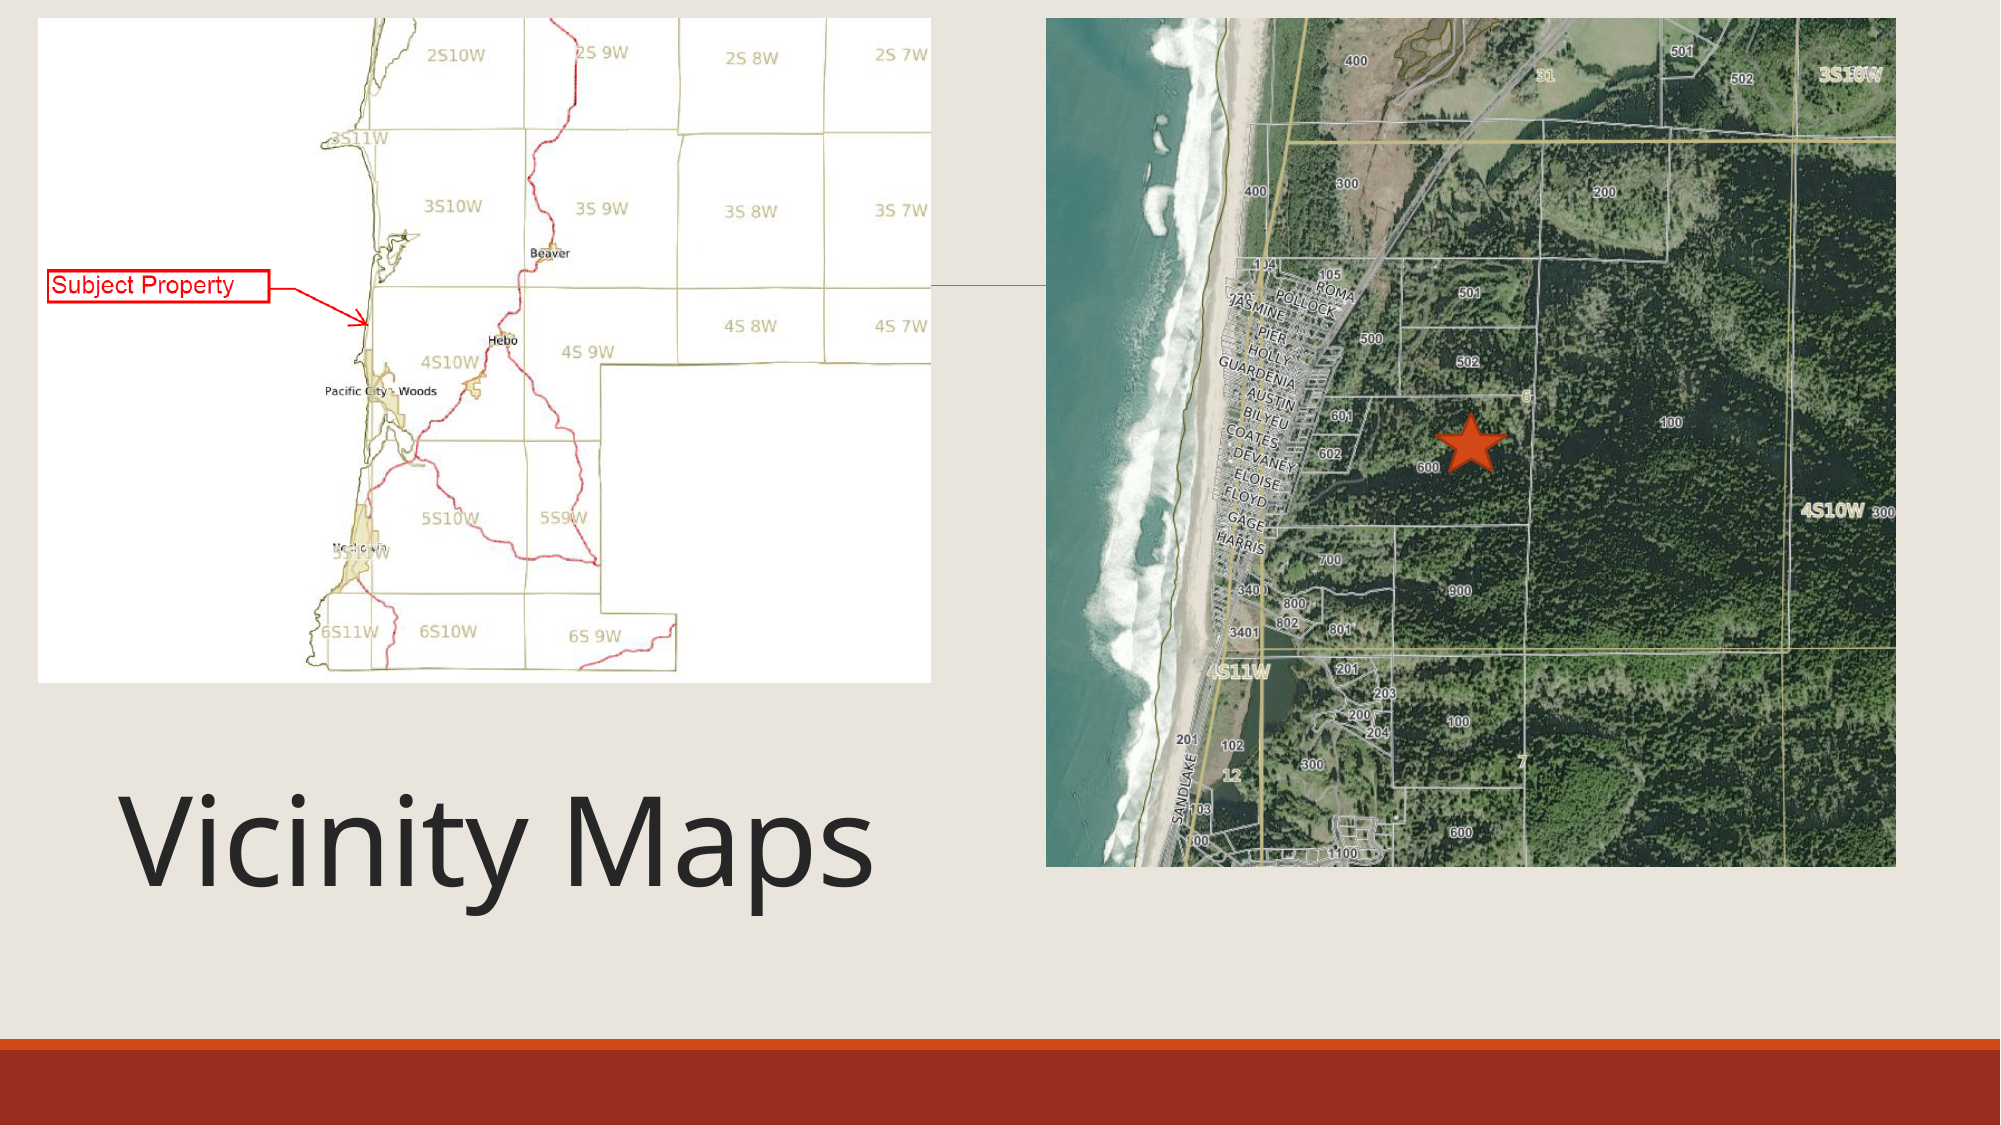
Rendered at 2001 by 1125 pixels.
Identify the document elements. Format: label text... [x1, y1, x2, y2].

picture [1045, 18, 1897, 867]
title Vicinity Maps [103, 746, 1894, 920]
picture [37, 18, 931, 684]
